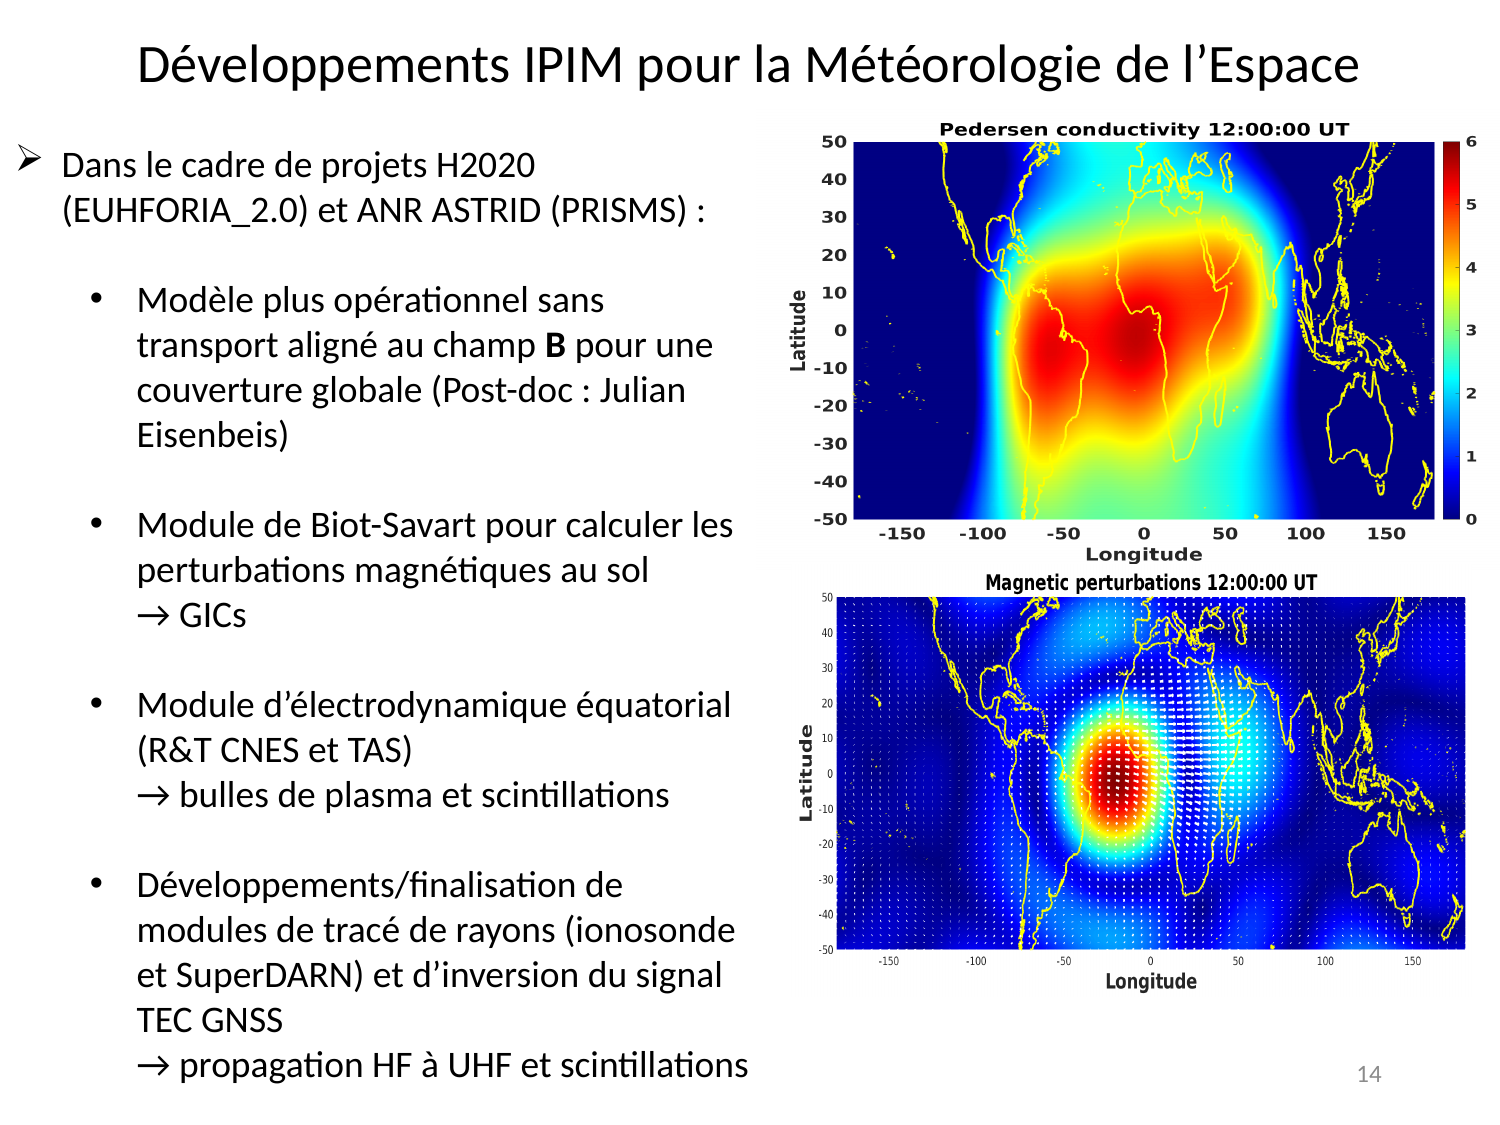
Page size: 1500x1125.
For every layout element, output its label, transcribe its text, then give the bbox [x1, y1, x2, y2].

slide_number 14 [1059, 1042, 1397, 1103]
picture [756, 107, 1500, 998]
text_box Dans le cadre de projets H2020 (EUHFORIA_2.0) et ANR ASTRID (PRISMS) : Modèle plus opérationnel sans transport aligné au champ B pour une couverture globale (Post-doc : Julian Eisenbeis) Module de Biot-Savart pour calculer les perturbations magnétiques au sol → GICs Module d’électrodynamique équatorial (R&T CNES et TAS) → bulles de plasma et scintillations Développements/finalisation de modules de tracé de rayons (ionosonde et SuperDARN) et d’inversion du signal TEC GNSS → propagation HF à UHF et scintillations [0, 132, 770, 1125]
text_box Développements IPIM pour la Météorologie de l’Espace [6, 21, 1493, 101]
